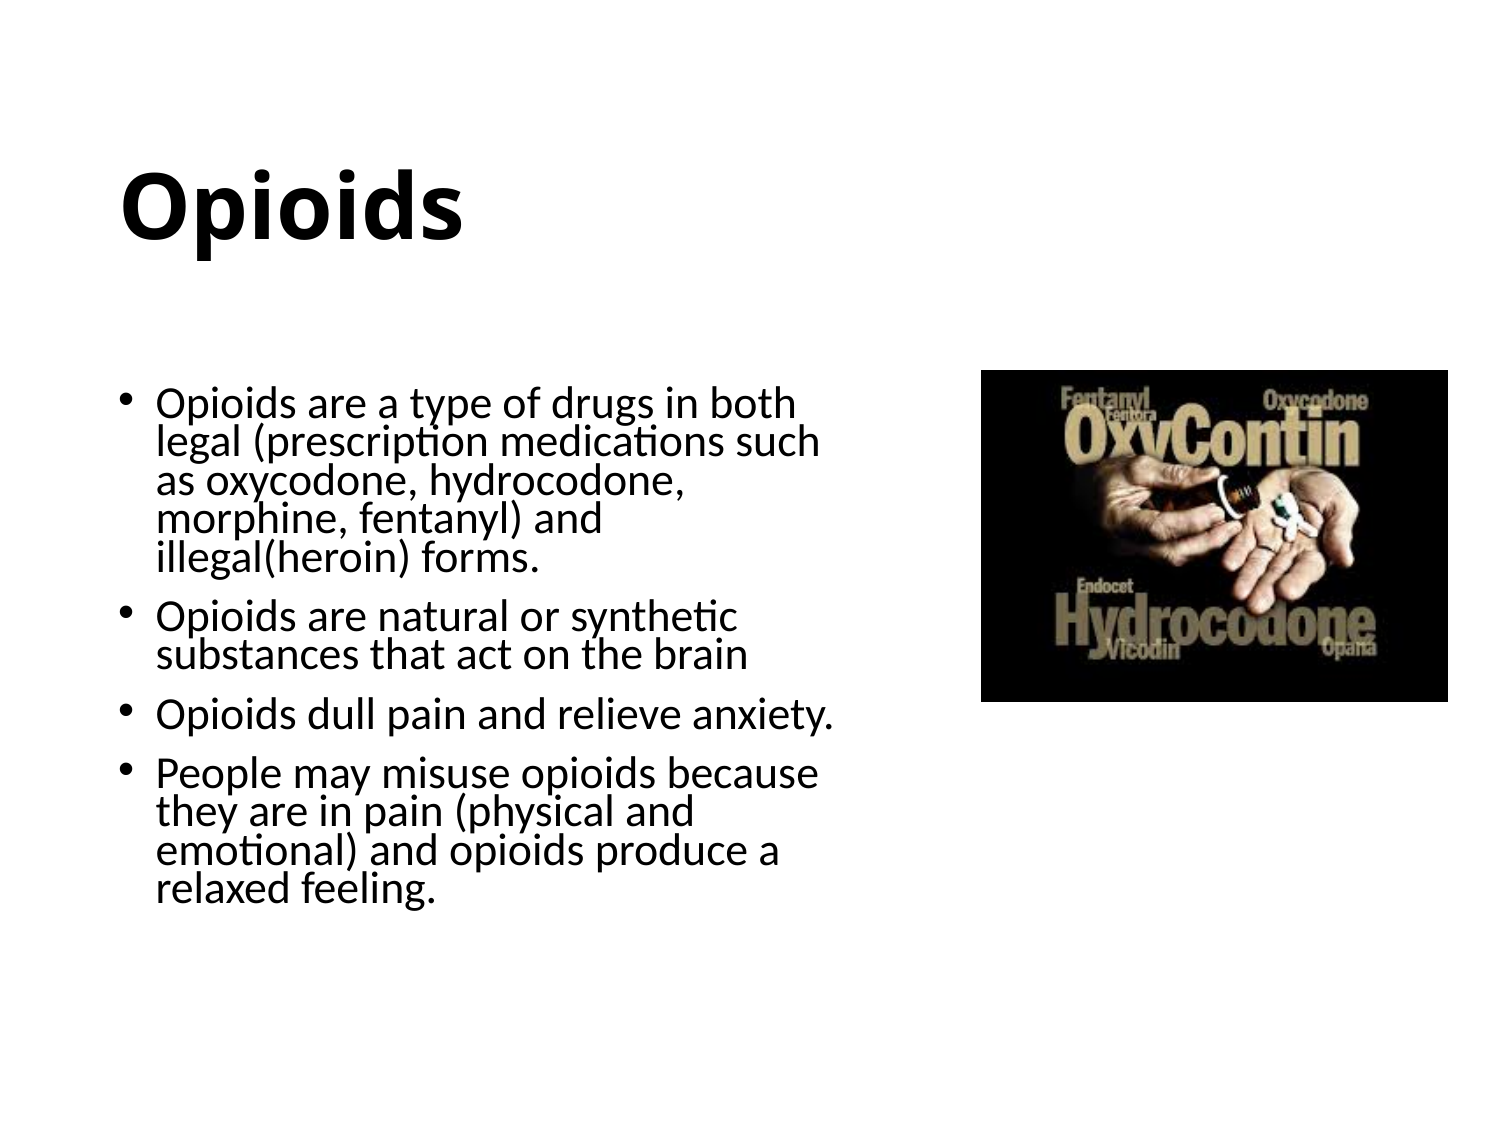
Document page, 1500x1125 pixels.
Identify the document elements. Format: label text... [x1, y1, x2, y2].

title Opioids [103, 59, 873, 360]
list Opioids are a type of drugs in both legal (prescription medications such as oxycodone, hydrocodone, morphine, fentanyl) and illegal(heroin) forms. Opioids are natural or synthetic substances that act on the brain Opioids dull pain and relieve anxiety. People may misuse opioids because they are in pain (physical and emotional) and opioids produce a relaxed feeling. [103, 380, 872, 1014]
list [981, 370, 1448, 702]
